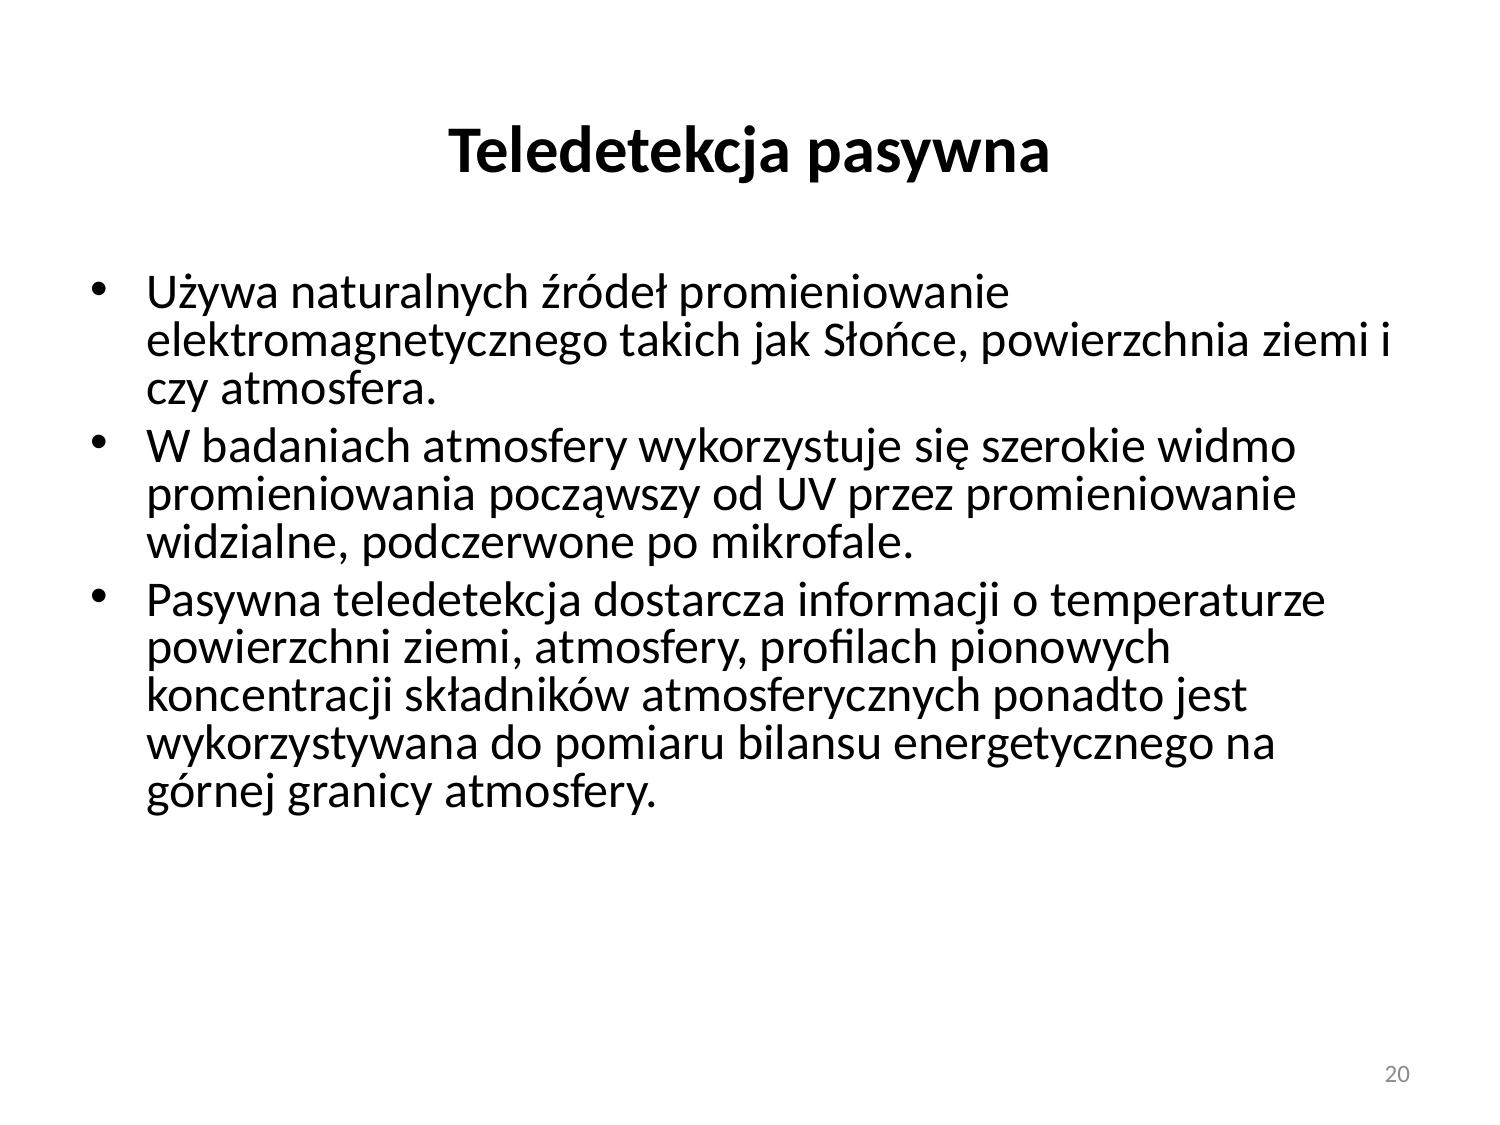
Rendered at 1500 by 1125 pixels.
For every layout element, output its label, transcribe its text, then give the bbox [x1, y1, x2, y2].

list Używa naturalnych źródeł promieniowanie elektromagnetycznego takich jak Słońce, powierzchnia ziemi i czy atmosfera. W badaniach atmosfery wykorzystuje się szerokie widmo promieniowania począwszy od UV przez promieniowanie widzialne, podczerwone po mikrofale. Pasywna teledetekcja dostarcza informacji o temperaturze powierzchni ziemi, atmosfery, profilach pionowych koncentracji składników atmosferycznych ponadto jest wykorzystywana do pomiaru bilansu energetycznego na górnej granicy atmosfery. [75, 262, 1425, 1005]
slide_number 20 [1074, 1042, 1425, 1103]
title Teledetekcja pasywna [112, 99, 1388, 193]
